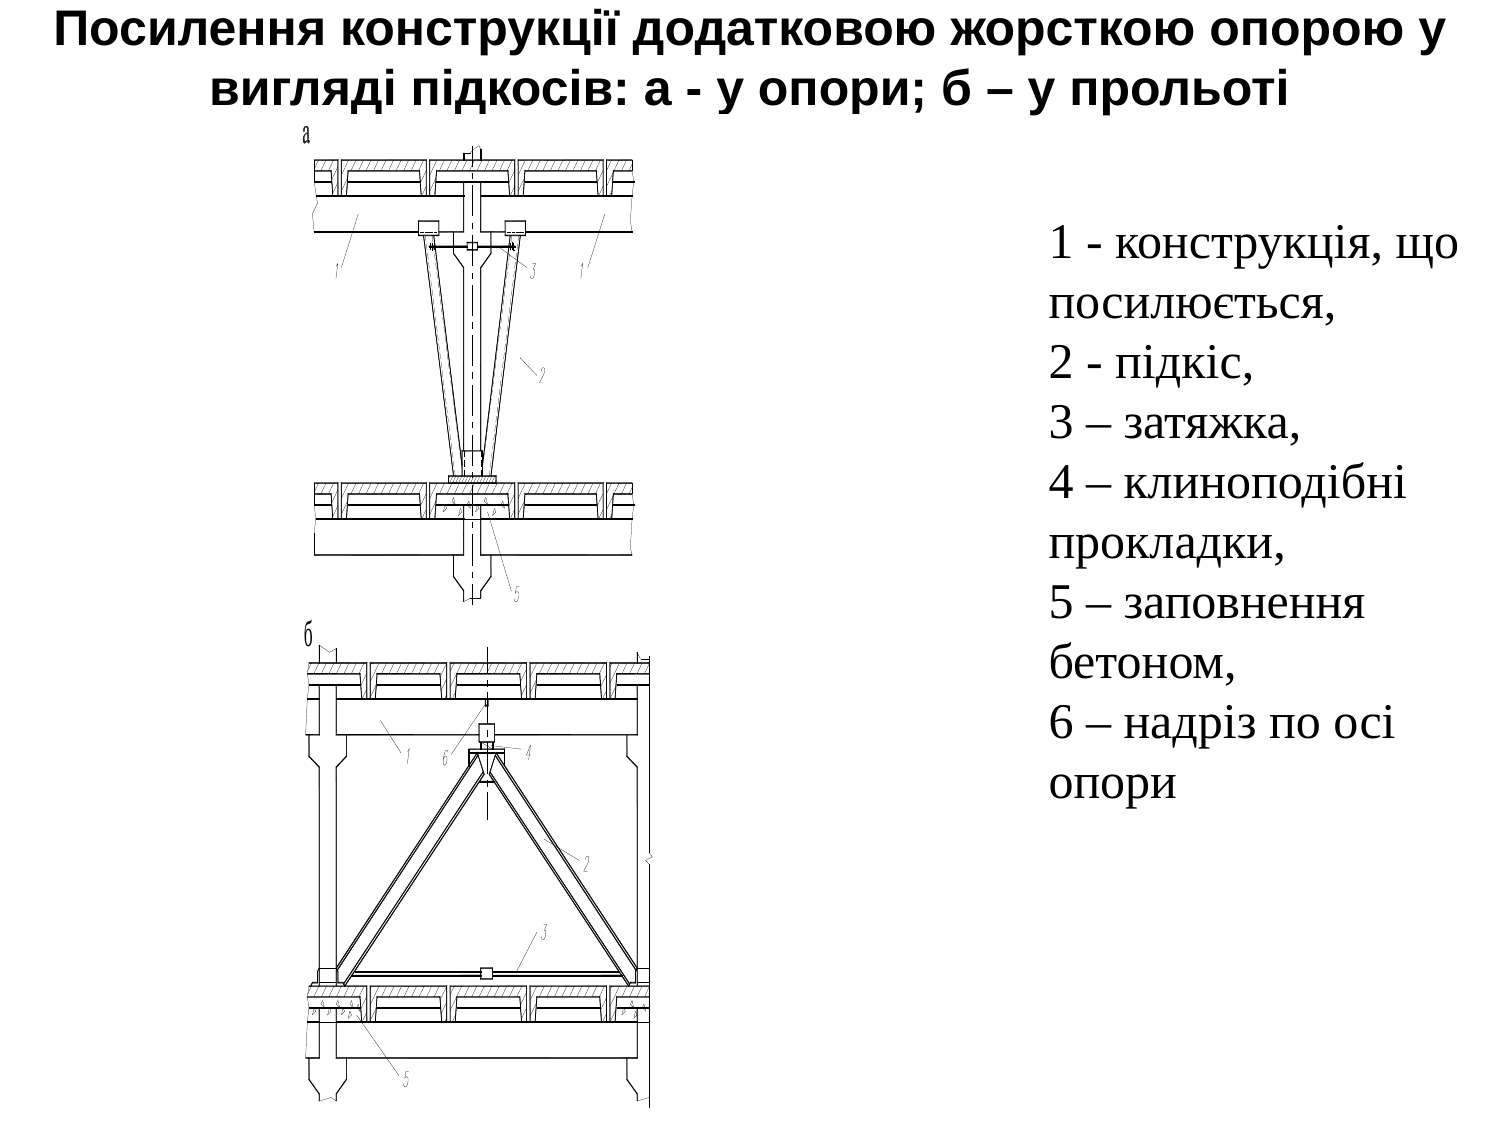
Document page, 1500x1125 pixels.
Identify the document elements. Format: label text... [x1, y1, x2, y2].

picture [88, 113, 869, 1125]
text_box 1 - конструкція, що посилюється, 2 - підкіс, 3 – затяжка, 4 – клиноподібні прокладки, 5 – заповнення бетоном, 6 – надріз по осі опори [1033, 201, 1500, 816]
title Посилення конструкції додатковою жорсткою опорою у вигляді підкосів: а - у опори; б – у прольоті [0, 0, 1500, 114]
